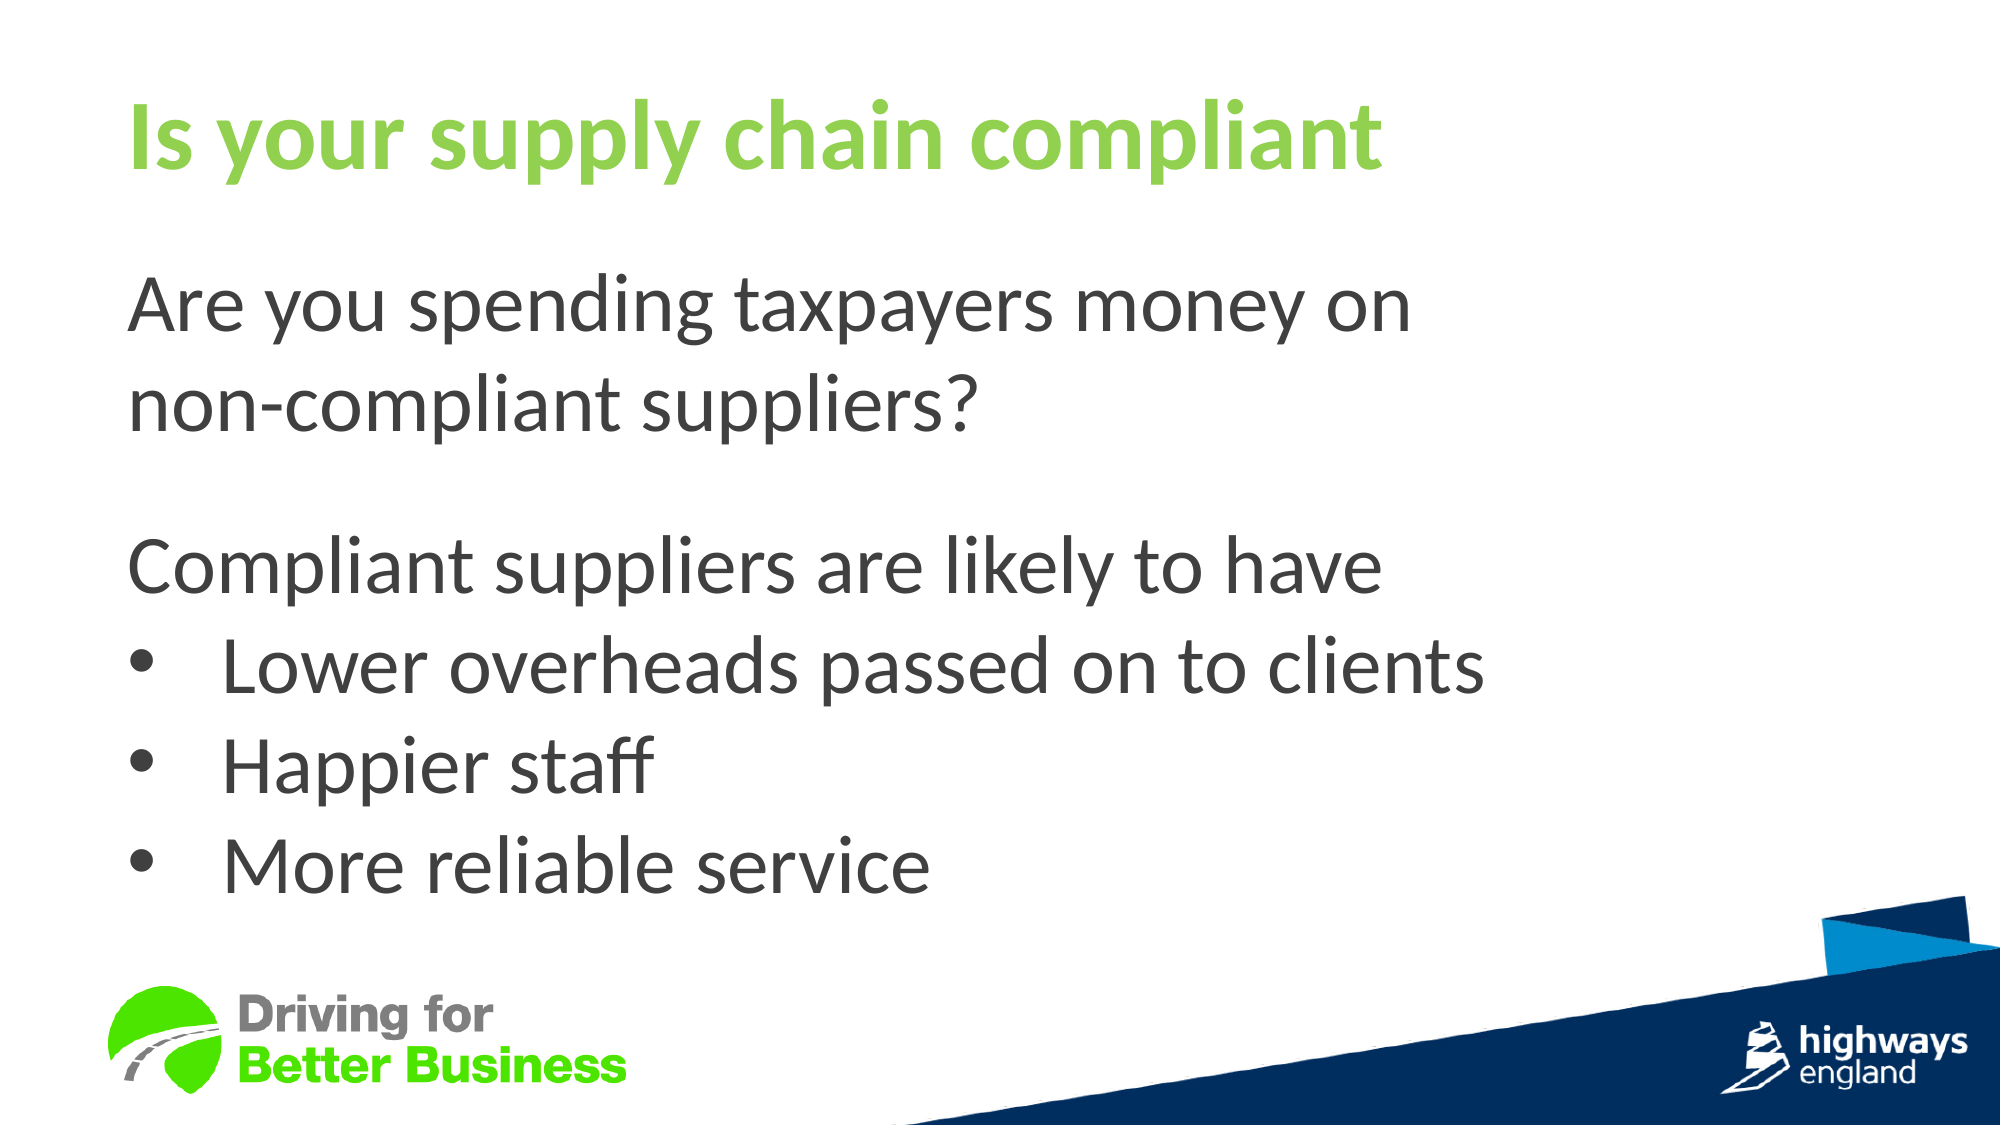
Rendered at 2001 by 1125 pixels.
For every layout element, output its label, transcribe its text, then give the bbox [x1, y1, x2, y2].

text_box Are you spending taxpayers money on non-compliant suppliers? Compliant suppliers are likely to have Lower overheads passed on to clients Happier staff More reliable service [113, 240, 1540, 918]
picture [107, 986, 626, 1094]
picture [883, 873, 2000, 1125]
text_box Is your supply chain compliant [113, 62, 2000, 197]
